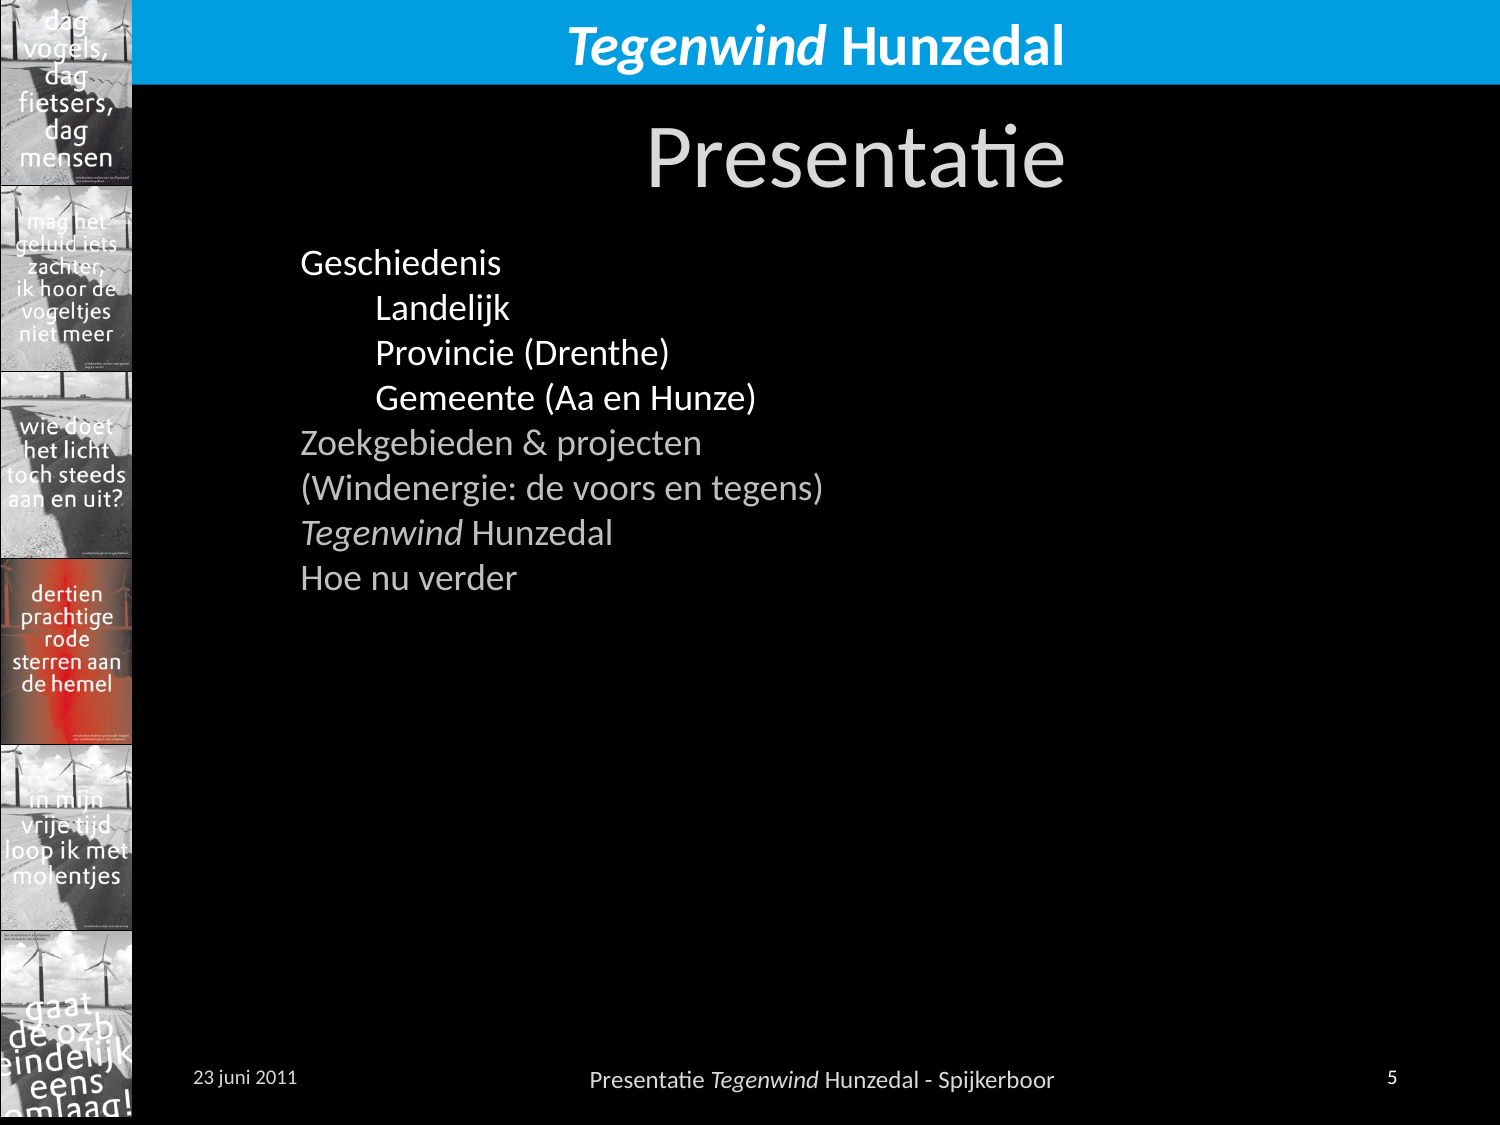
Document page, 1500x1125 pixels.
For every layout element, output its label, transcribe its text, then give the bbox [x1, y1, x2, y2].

title Presentatie [212, 87, 1500, 276]
picture [0, 0, 132, 1117]
list Geschiedenis Landelijk Provincie (Drenthe) Gemeente (Aa en Hunze) Zoekgebieden & projecten (Windenergie: de voors en tegens) Tegenwind Hunzedal Hoe nu verder [285, 230, 1500, 1045]
